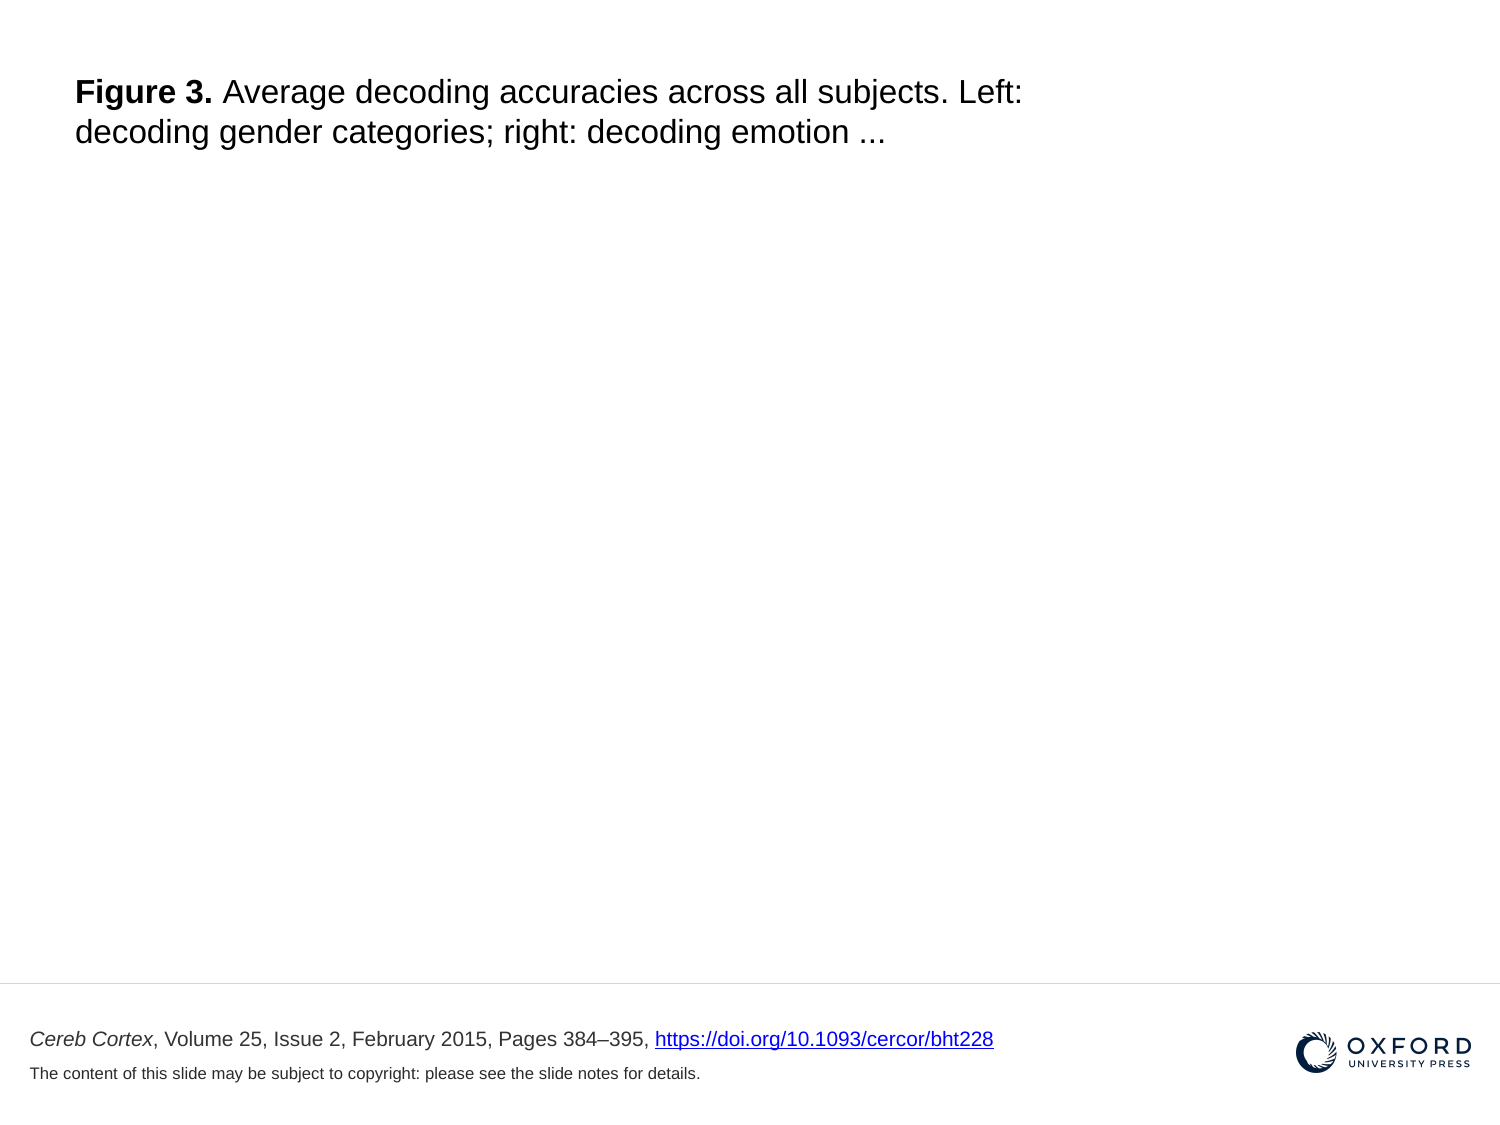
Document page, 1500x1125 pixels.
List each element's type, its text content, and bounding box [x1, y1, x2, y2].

footer Cereb Cortex, Volume 25, Issue 2, February 2015, Pages 384–395, https://doi.org/10.1093/cercor/bht228 The content of this slide may be subject to copyright: please see the slide notes for details. [0, 983, 1260, 1125]
picture [1296, 1032, 1471, 1073]
title Figure 3. Average decoding accuracies across all subjects. Left: decoding gender categories; right: decoding emotion ... [75, 69, 1078, 171]
